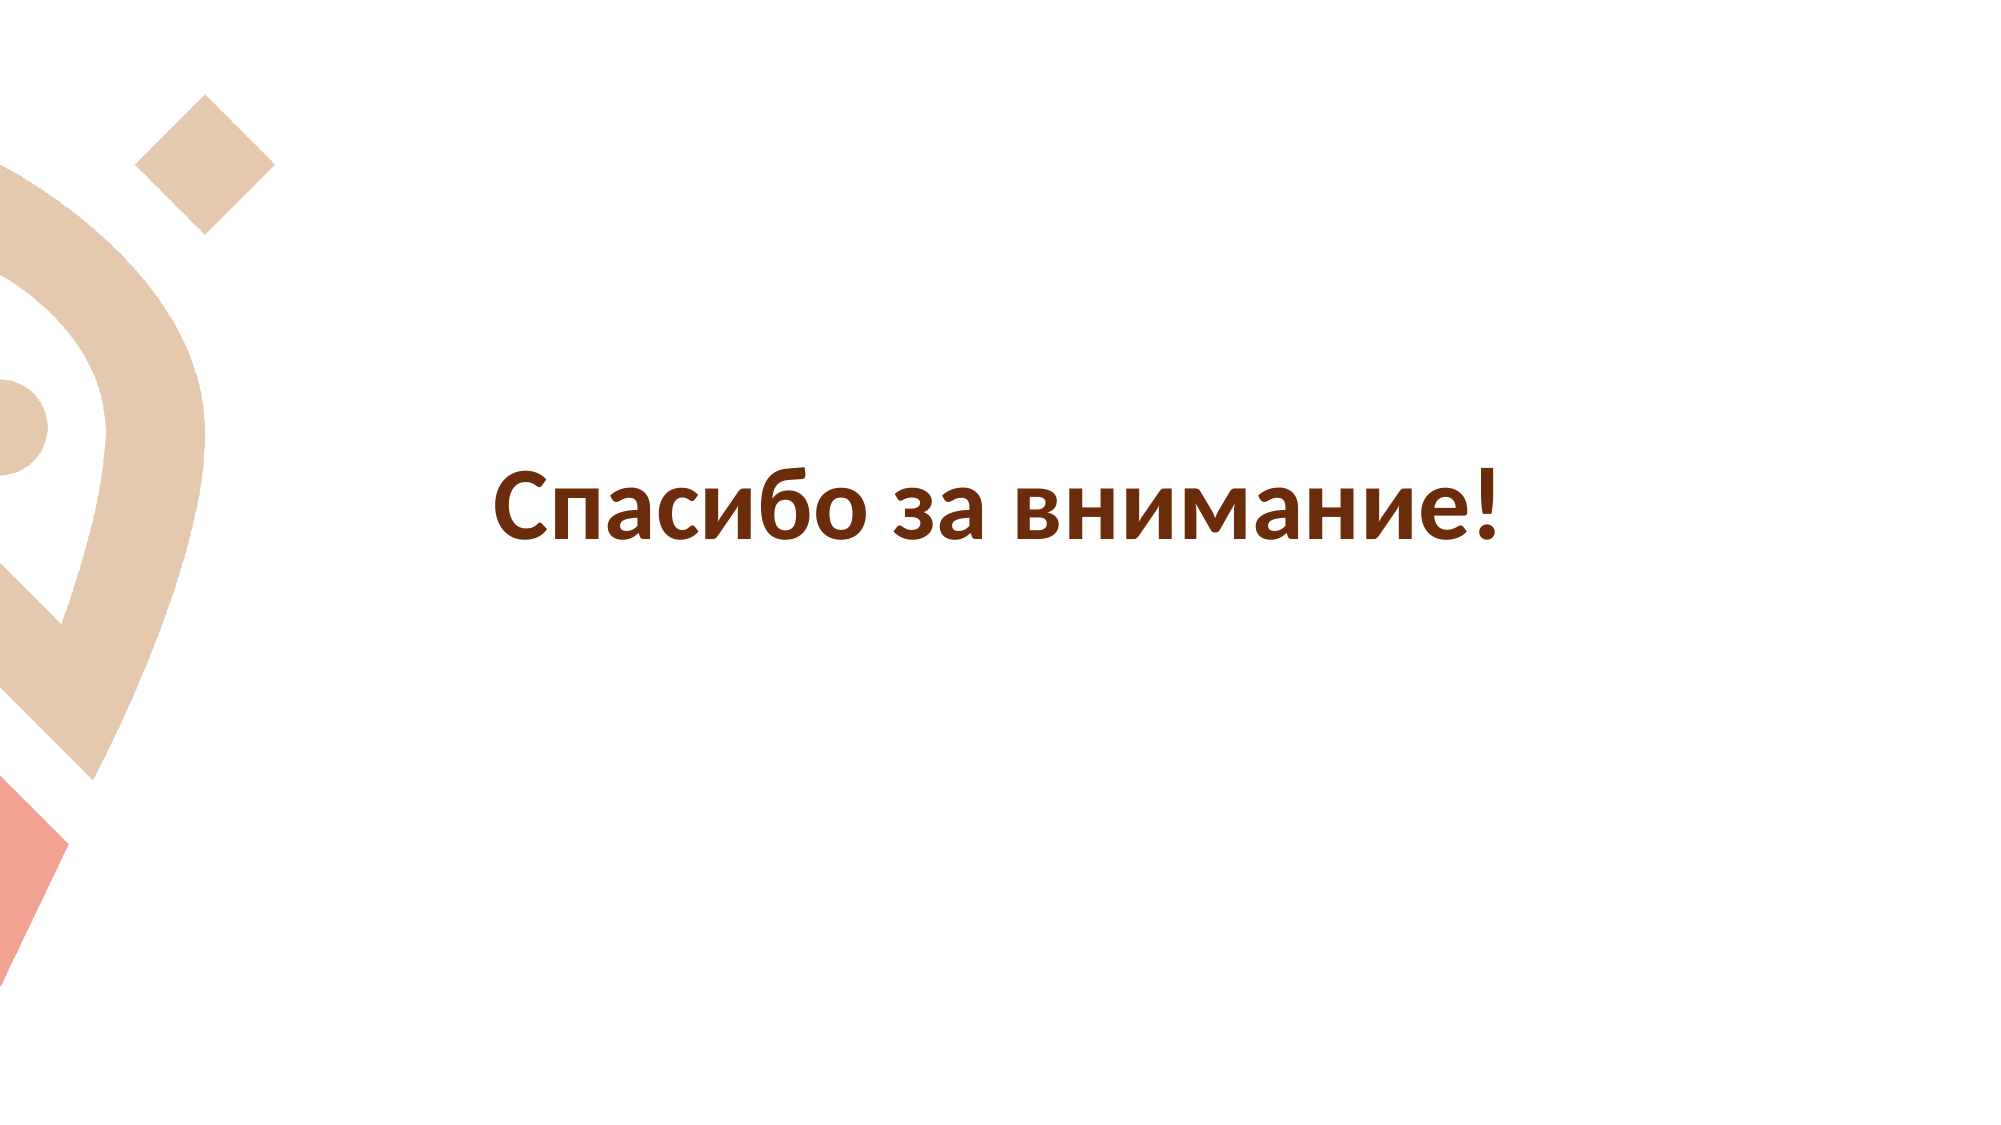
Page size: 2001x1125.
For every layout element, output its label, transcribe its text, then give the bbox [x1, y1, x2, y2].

text_box Спасибо за внимание! [479, 428, 1521, 943]
picture [0, 94, 275, 987]
